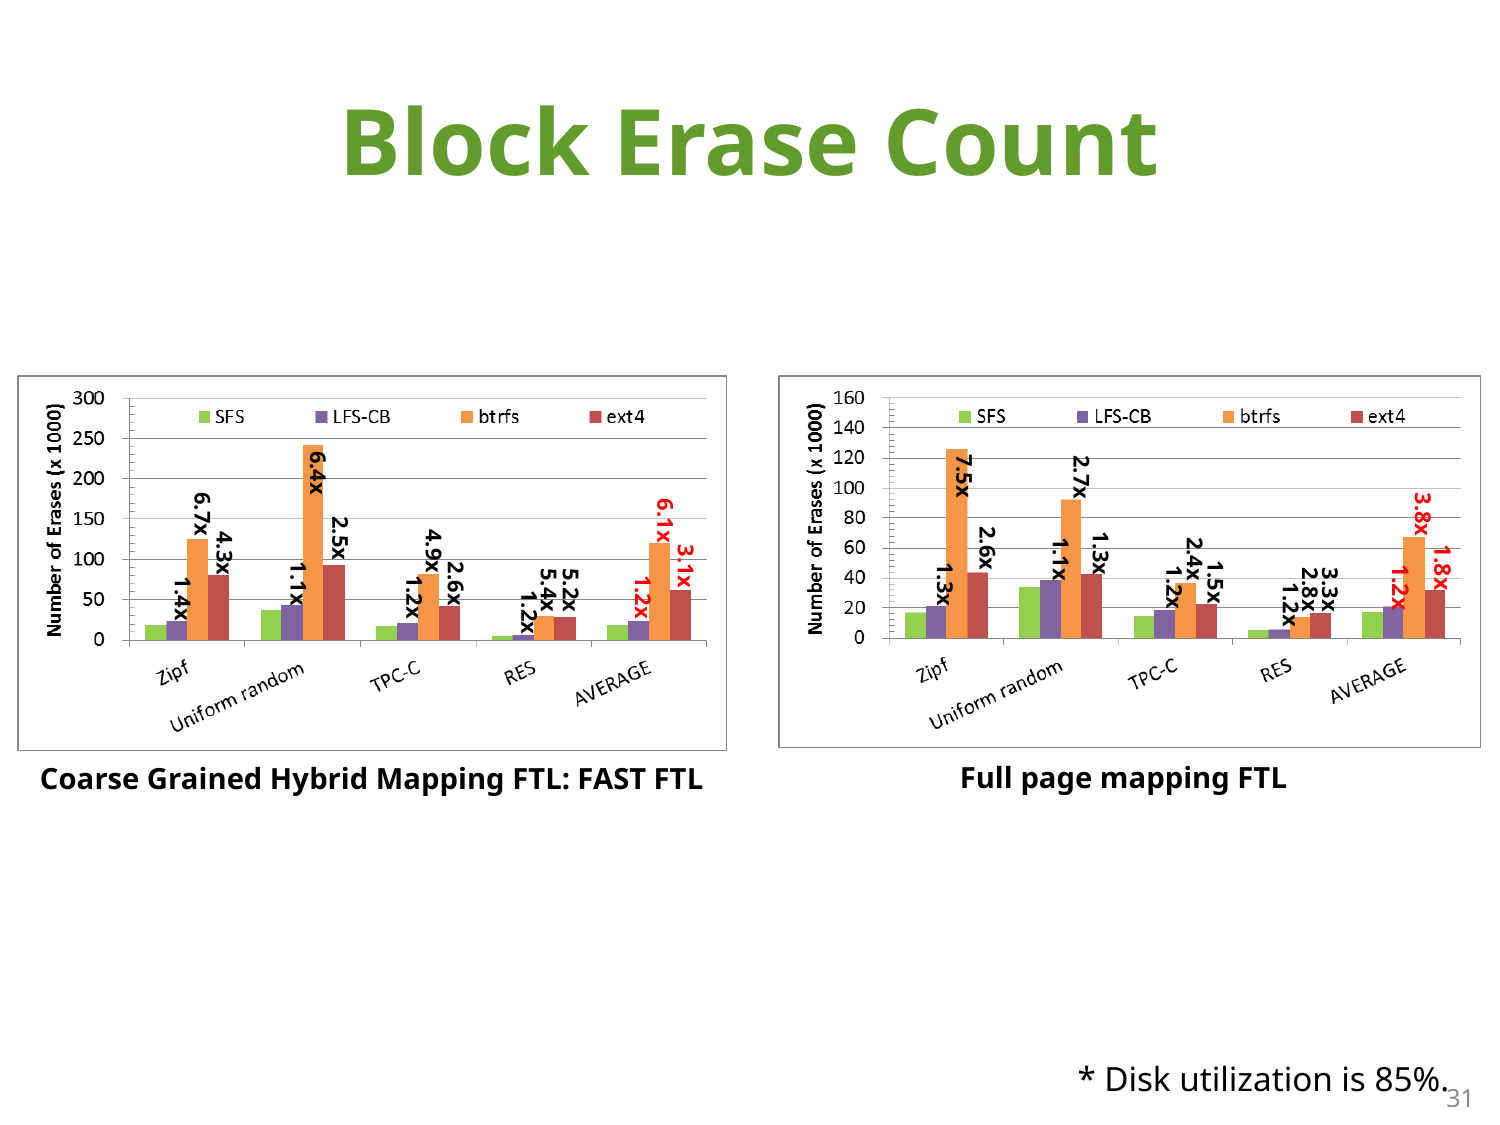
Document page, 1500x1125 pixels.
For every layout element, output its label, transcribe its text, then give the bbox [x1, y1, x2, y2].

title Block Erase Count [75, 45, 1425, 233]
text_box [772, 375, 1482, 804]
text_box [1363, 477, 1465, 616]
slide_number 31 [1139, 1069, 1490, 1125]
text_box * Disk utilization is 85%. [1062, 1050, 1465, 1105]
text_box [607, 483, 708, 624]
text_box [17, 375, 727, 805]
